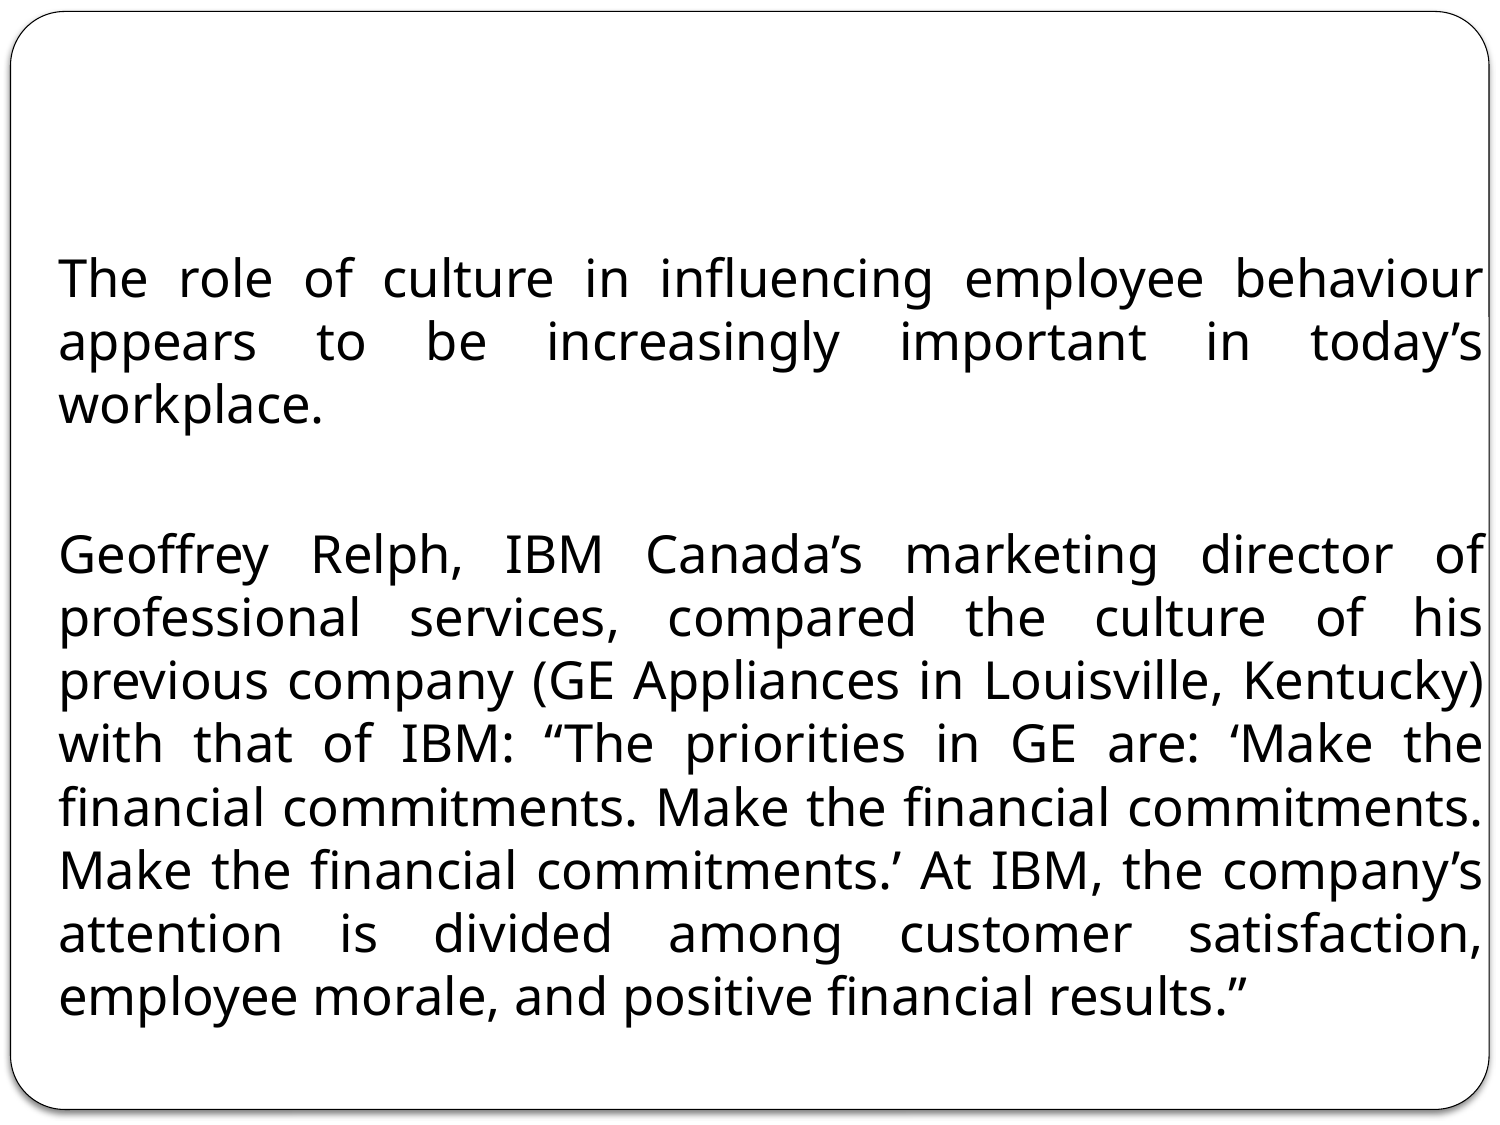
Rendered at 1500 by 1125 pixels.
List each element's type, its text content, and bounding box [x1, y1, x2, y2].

list The role of culture in influencing employee behaviour appears to be increasingly important in today’s workplace. Geoffrey Relph, IBM Canada’s marketing director of professional services, compared the culture of his previous company (GE Appliances in Louisville, Kentucky) with that of IBM: “The priorities in GE are: ‘Make the financial commitments. Make the financial commitments. Make the financial commitments.’ At IBM, the company’s attention is divided among customer satisfaction, employee morale, and positive financial results.” [0, 237, 1500, 1100]
